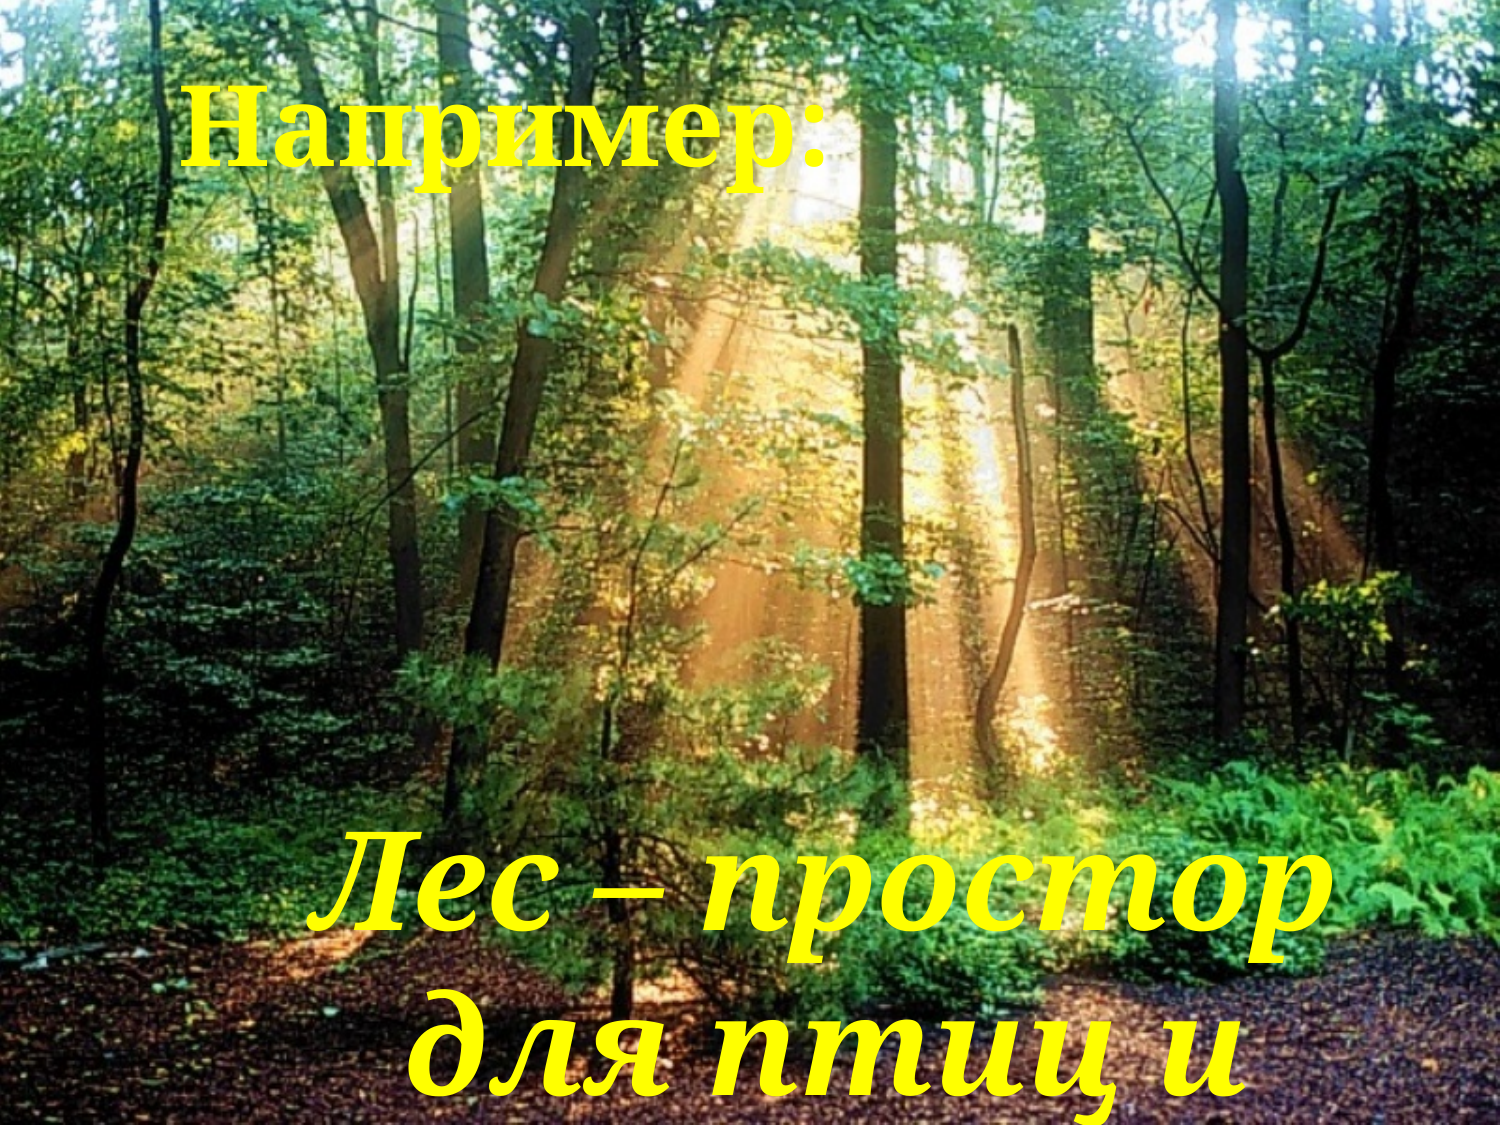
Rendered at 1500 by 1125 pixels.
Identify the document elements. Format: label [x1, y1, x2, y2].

list [0, 0, 1500, 1125]
